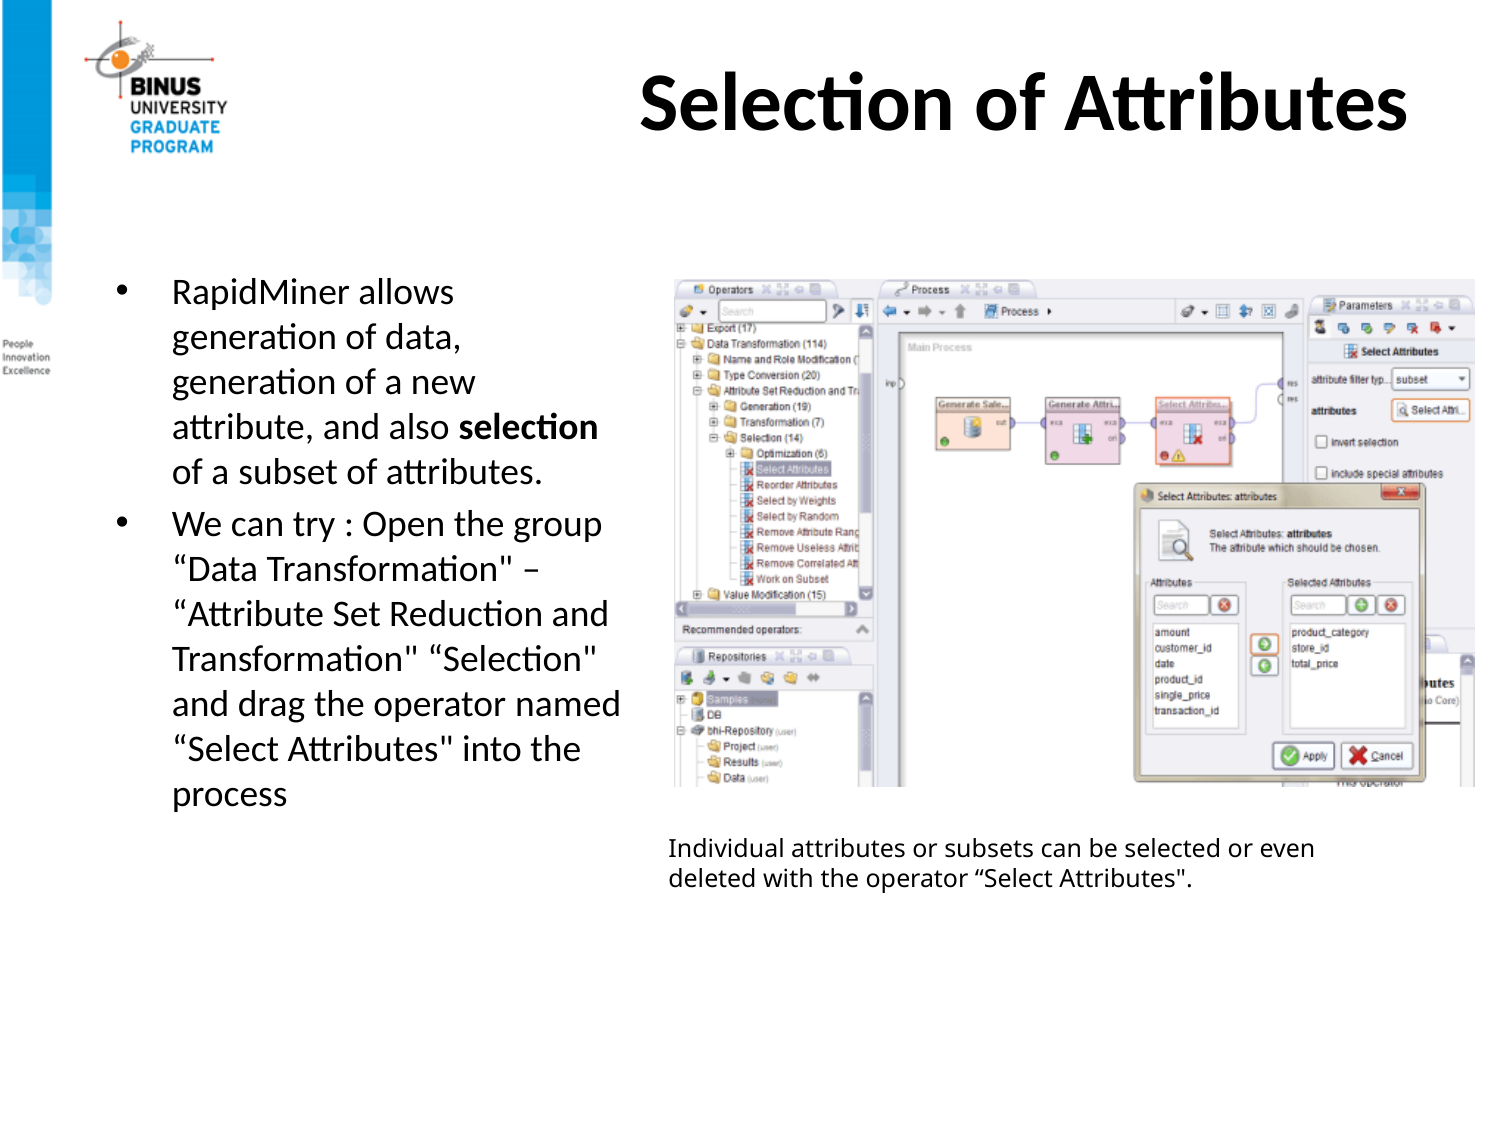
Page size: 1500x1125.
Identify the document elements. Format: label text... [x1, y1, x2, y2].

picture [0, 0, 1500, 1125]
text_box Individual attributes or subsets can be selected or even deleted with the operator “Select Attributes". [655, 826, 1405, 899]
list RapidMiner allows generation of data, generation of a new attribute, and also selection of a subset of attributes. We can try : Open the group “Data Transformation" – “Attribute Set Reduction and Transformation" “Selection" and drag the operator named “Select Attributes" into the process [100, 206, 637, 1006]
title Selection of Attributes [233, 32, 1426, 162]
